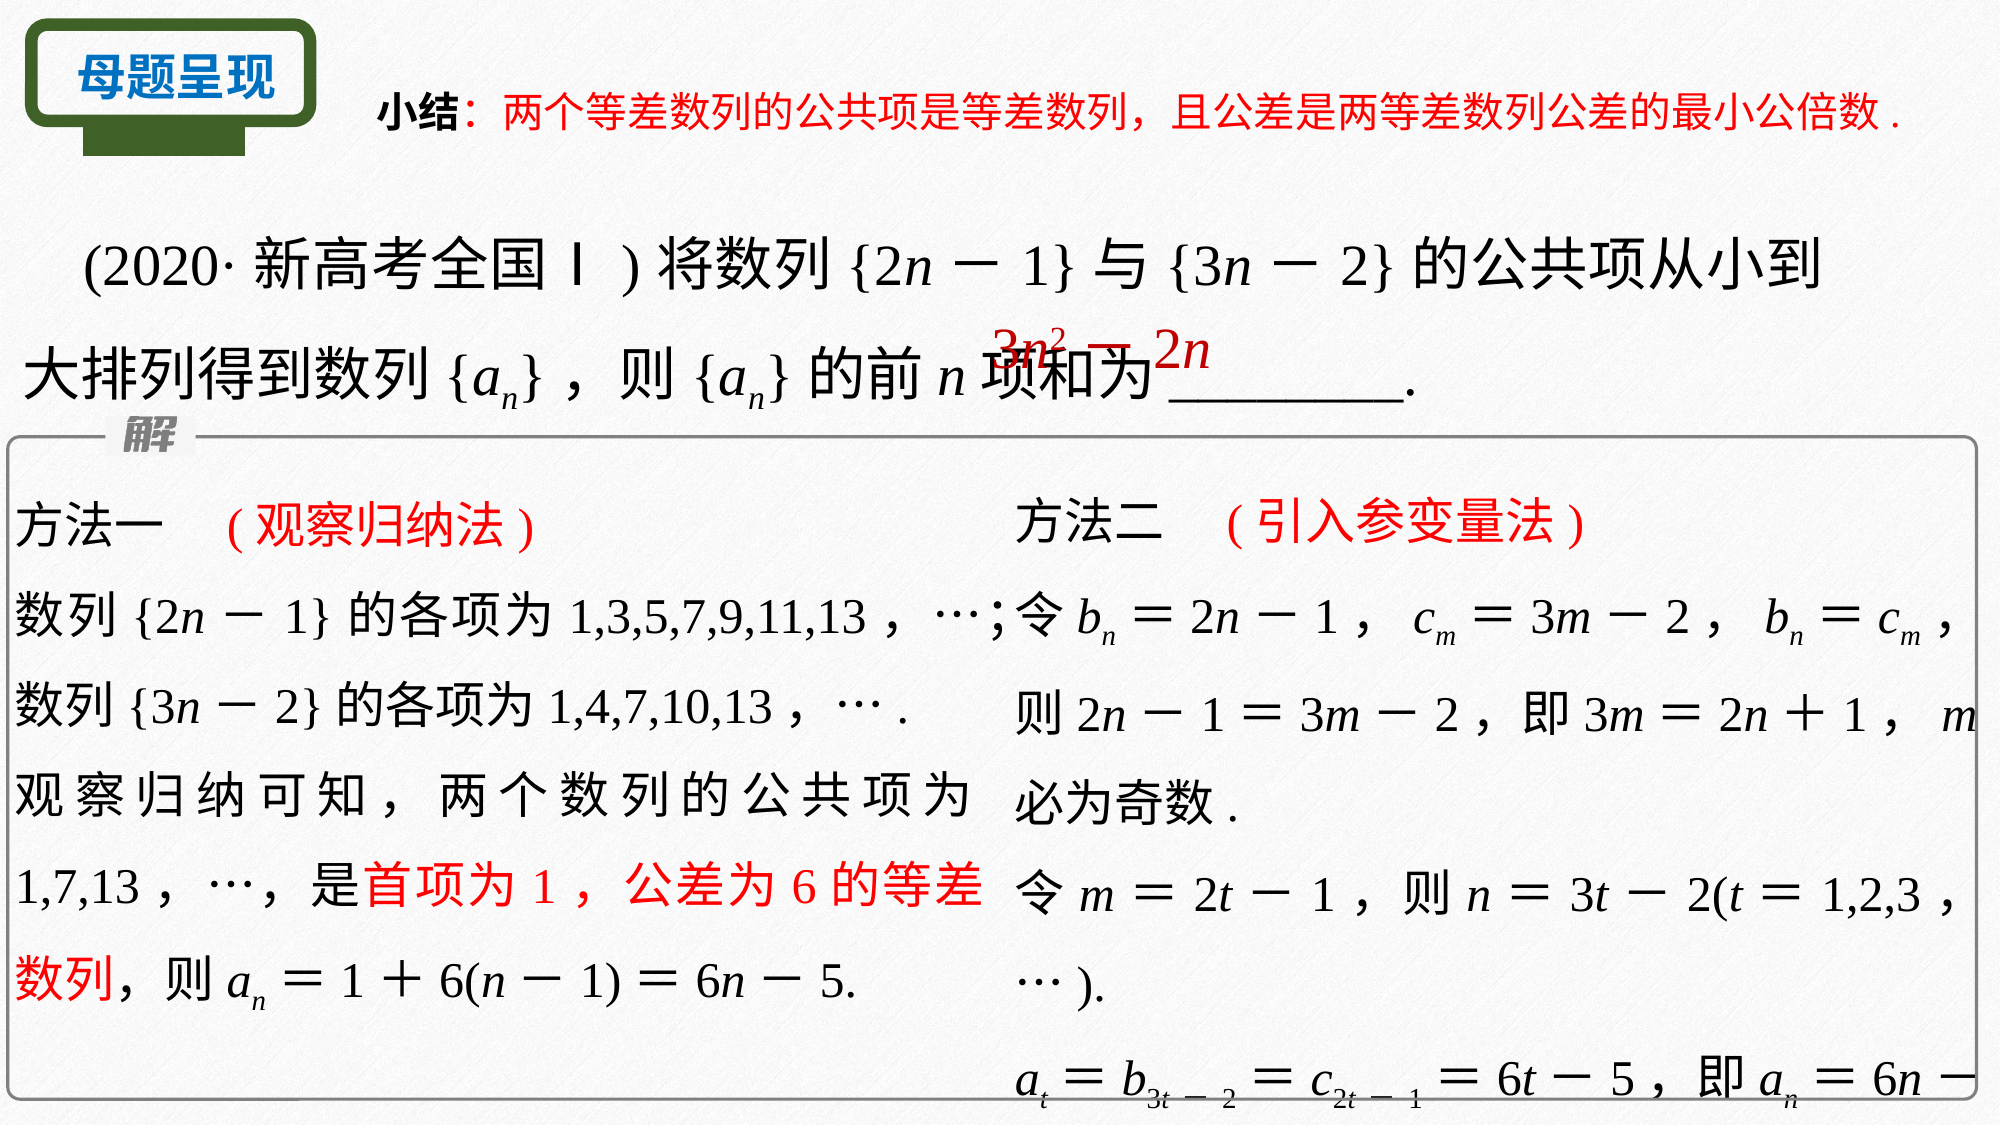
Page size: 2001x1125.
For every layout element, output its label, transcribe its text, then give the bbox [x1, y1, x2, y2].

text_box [7, 416, 1977, 1100]
text_box 方法二 (引入参变量法) 令bn＝2n－1，cm＝3m－2，bn＝cm， 则2n－1＝3m－2，即3m＝2n＋1，m必为奇数. 令m＝2t－1，则n＝3t－2(t＝1,2,3，…). at＝b3t－2＝c2t－1＝6t－5，即an＝6n－5. [999, 451, 2000, 1125]
text_box 小结：两个等差数列的公共项是等差数列，且公差是两等差数列公差的最小公倍数. [362, 78, 1950, 144]
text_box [31, 24, 311, 155]
text_box 3n2－2n [976, 302, 1227, 388]
text_box 方法一 (观察归纳法) 数列{2n－1}的各项为1,3,5,7,9,11,13，…； 数列{3n－2}的各项为1,4,7,10,13，…. 观察归纳可知，两个数列的公共项为1,7,13，…，是首项为1，公差为6的等差数列，则an＝1＋6(n－1)＝6n－5. [0, 456, 6, 1024]
text_box (2020·新高考全国Ⅰ)将数列{2n－1}与{3n－2}的公共项从小到大排列得到数列{an}，则{an}的前n项和为________. [7, 184, 1839, 416]
